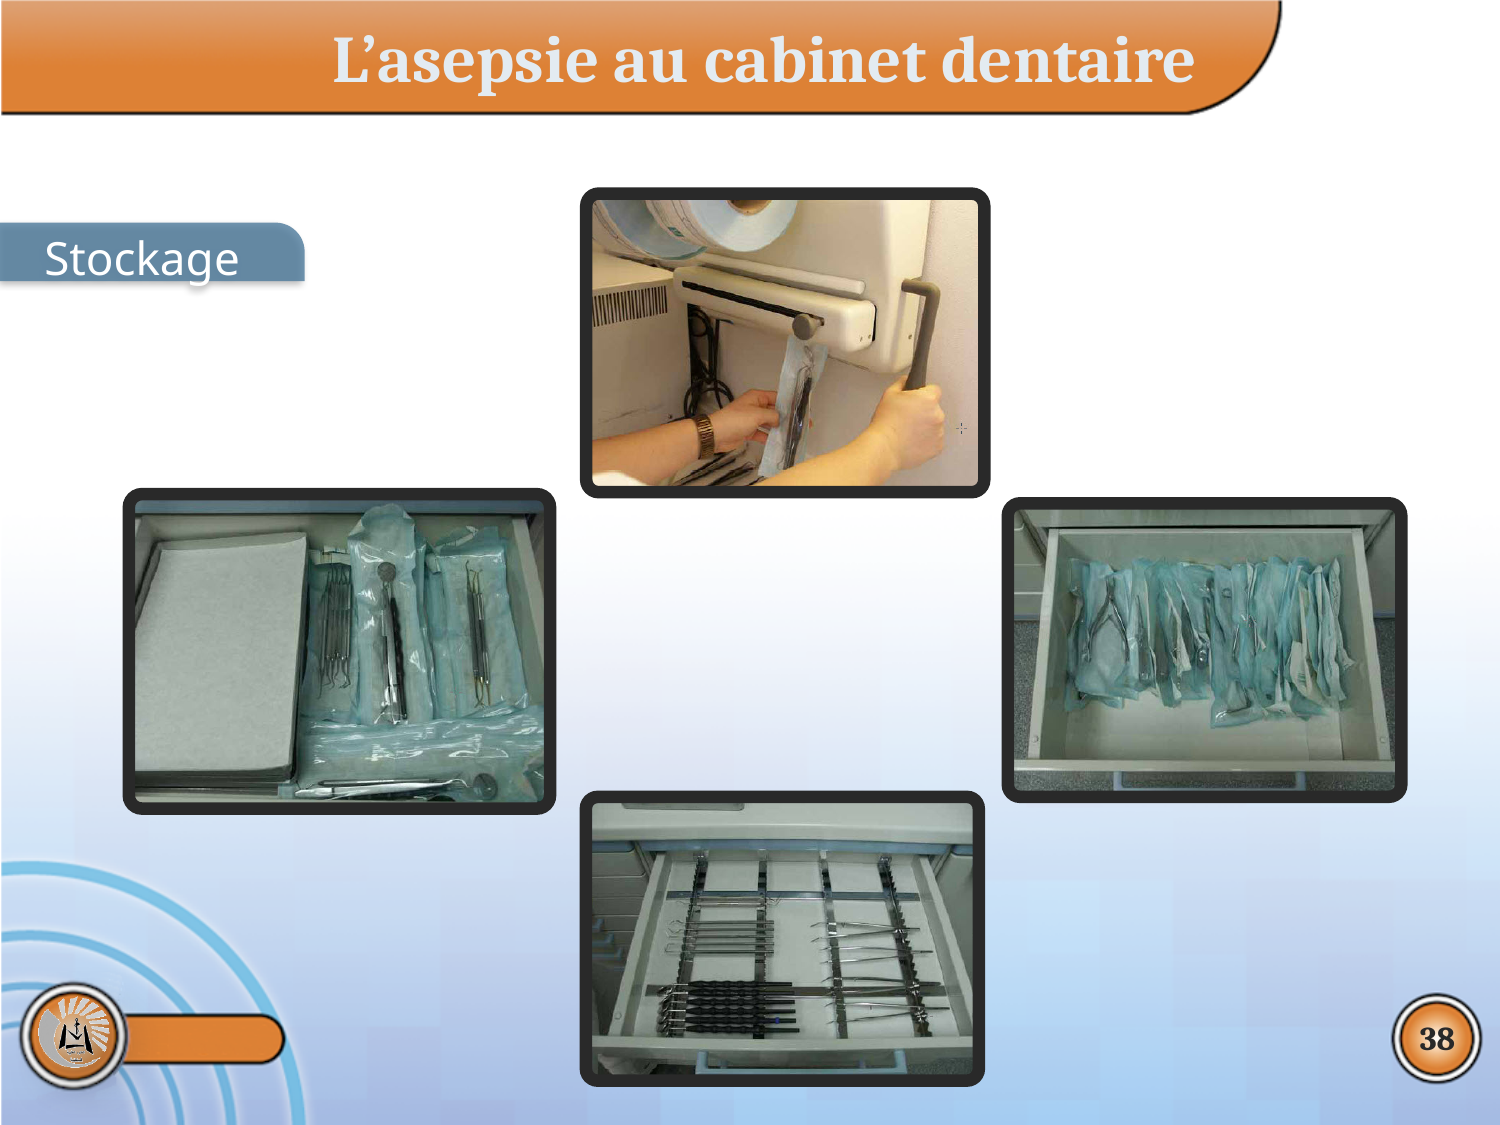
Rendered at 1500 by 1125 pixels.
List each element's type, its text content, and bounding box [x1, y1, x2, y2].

slide_number 38 [1362, 999, 1500, 1076]
picture [0, 0, 1500, 1125]
title L’asepsie au cabinet dentaire [0, 0, 1213, 113]
text_box Stockage [0, 222, 305, 282]
